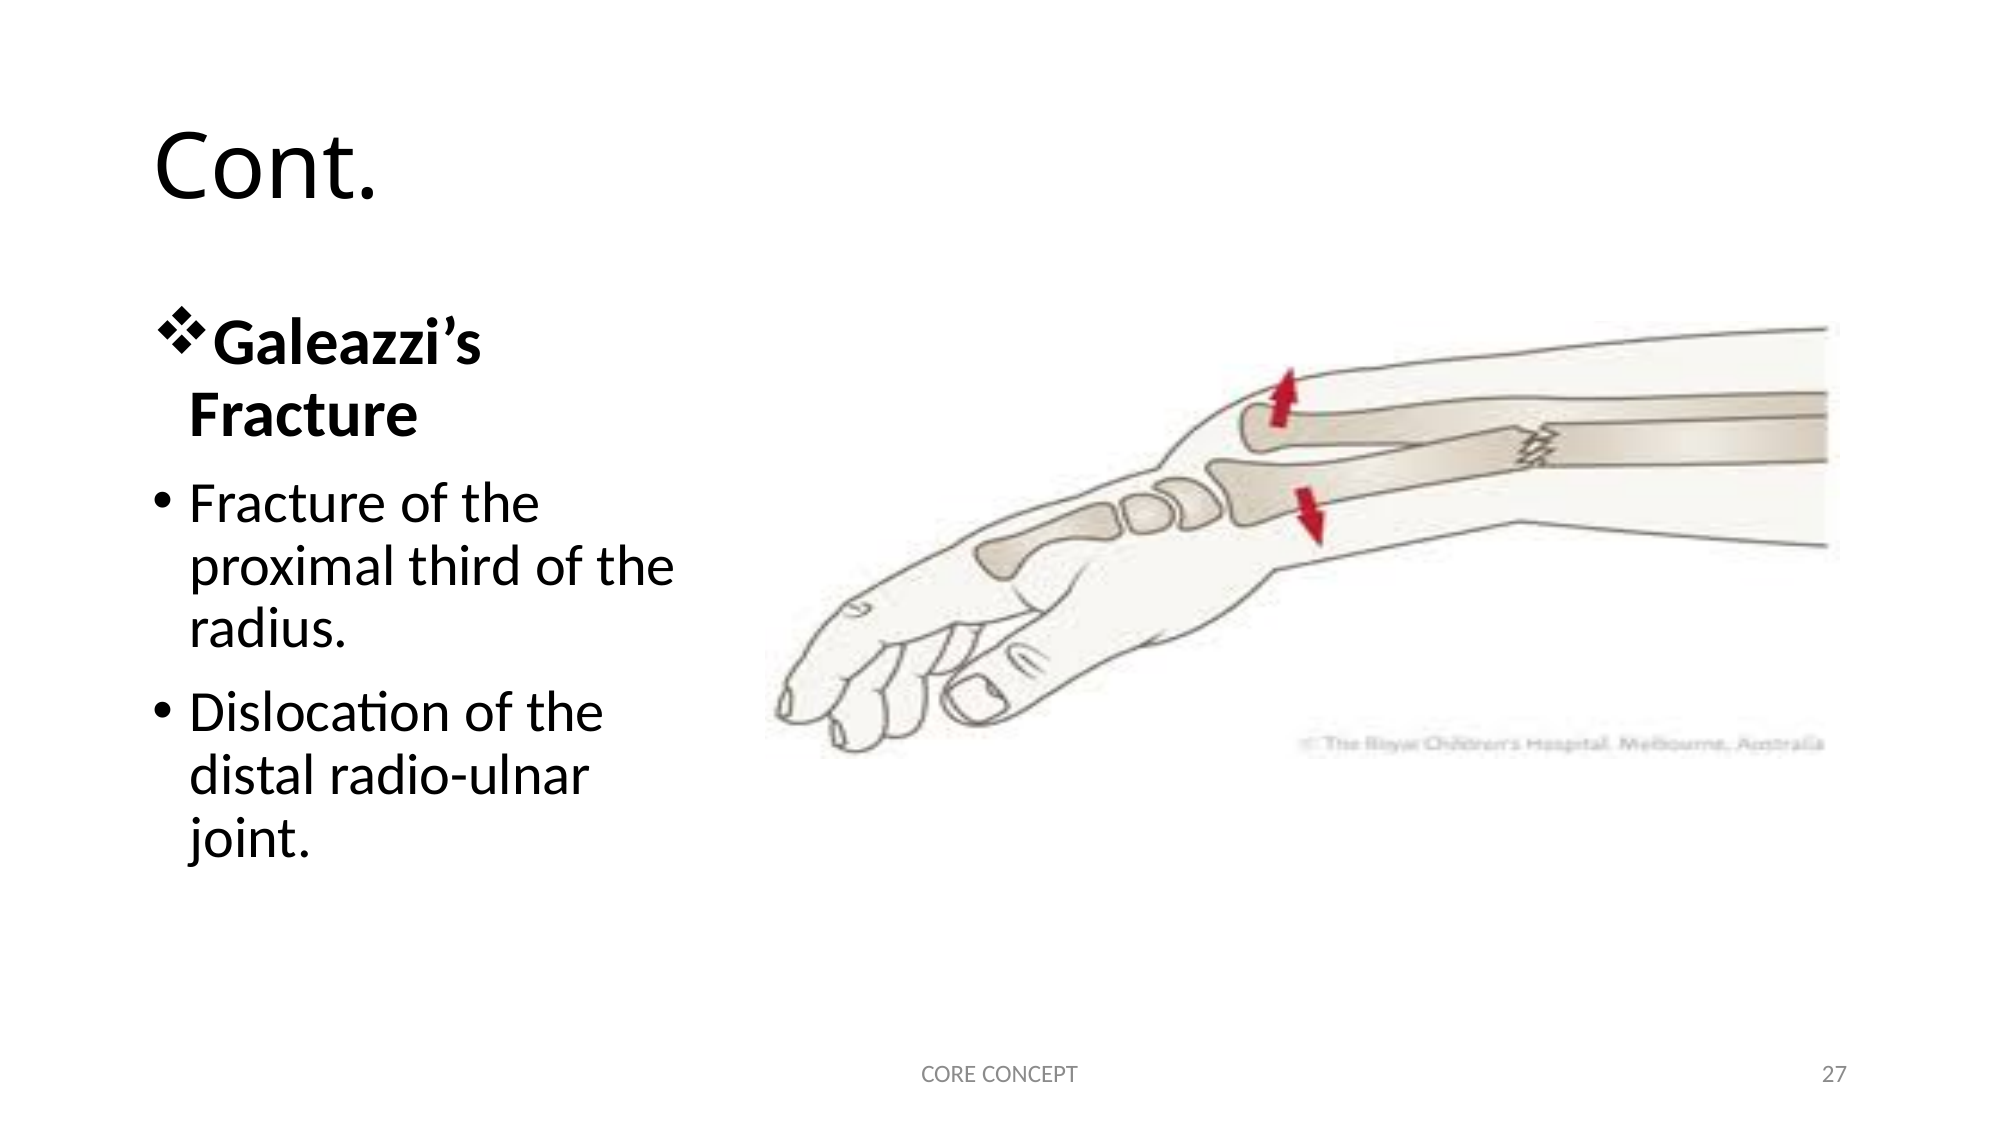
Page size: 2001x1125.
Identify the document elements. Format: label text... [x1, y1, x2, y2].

list Galeazzi’s Fracture Fracture of the proximal third of the radius. Dislocation of the distal radio-ulnar joint. [137, 299, 730, 1014]
footer CORE CONCEPT [662, 1042, 1338, 1103]
picture [765, 321, 1841, 759]
slide_number 27 [1412, 1042, 1863, 1103]
title Cont. [137, 59, 1863, 278]
